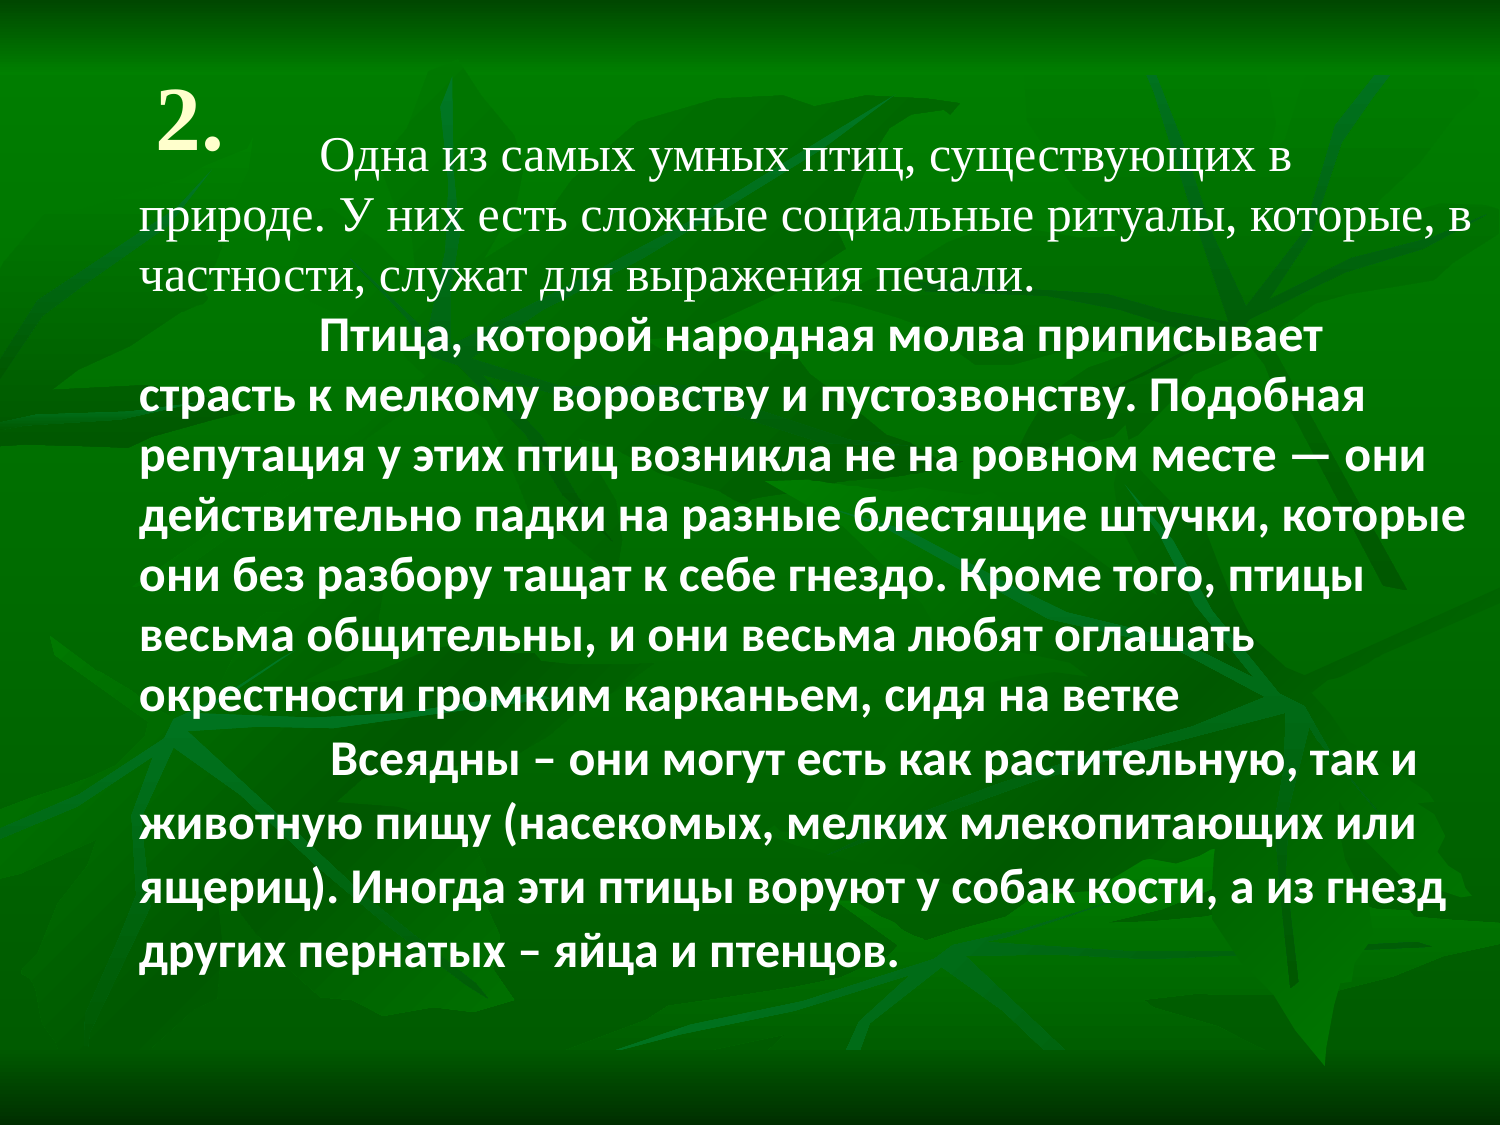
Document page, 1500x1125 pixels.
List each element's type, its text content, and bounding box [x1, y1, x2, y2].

title 2. [41, 19, 339, 208]
text_box Одна из самых умных птиц, существующих в природе. У них есть сложные социальные ритуалы, которые, в частности, служат для выражения печали. Птица, которой народная молва приписывает страсть к мелкому воровству и пустозвонству. Подобная репутация у этих птиц возникла не на ровном месте — они действительно падки на разные блестящие штучки, которые они без разбору тащат к себе гнездо. Кроме того, птицы весьма общительны, и они весьма любят оглашать окрестности громким карканьем, сидя на ветке Всеядны – они могут есть как растительную, так и животную пищу (насекомых, мелких млекопитающих или ящериц). Иногда эти птицы воруют у собак кости, а из гнезд других пернатых – яйца и птенцов. [124, 113, 1500, 1031]
